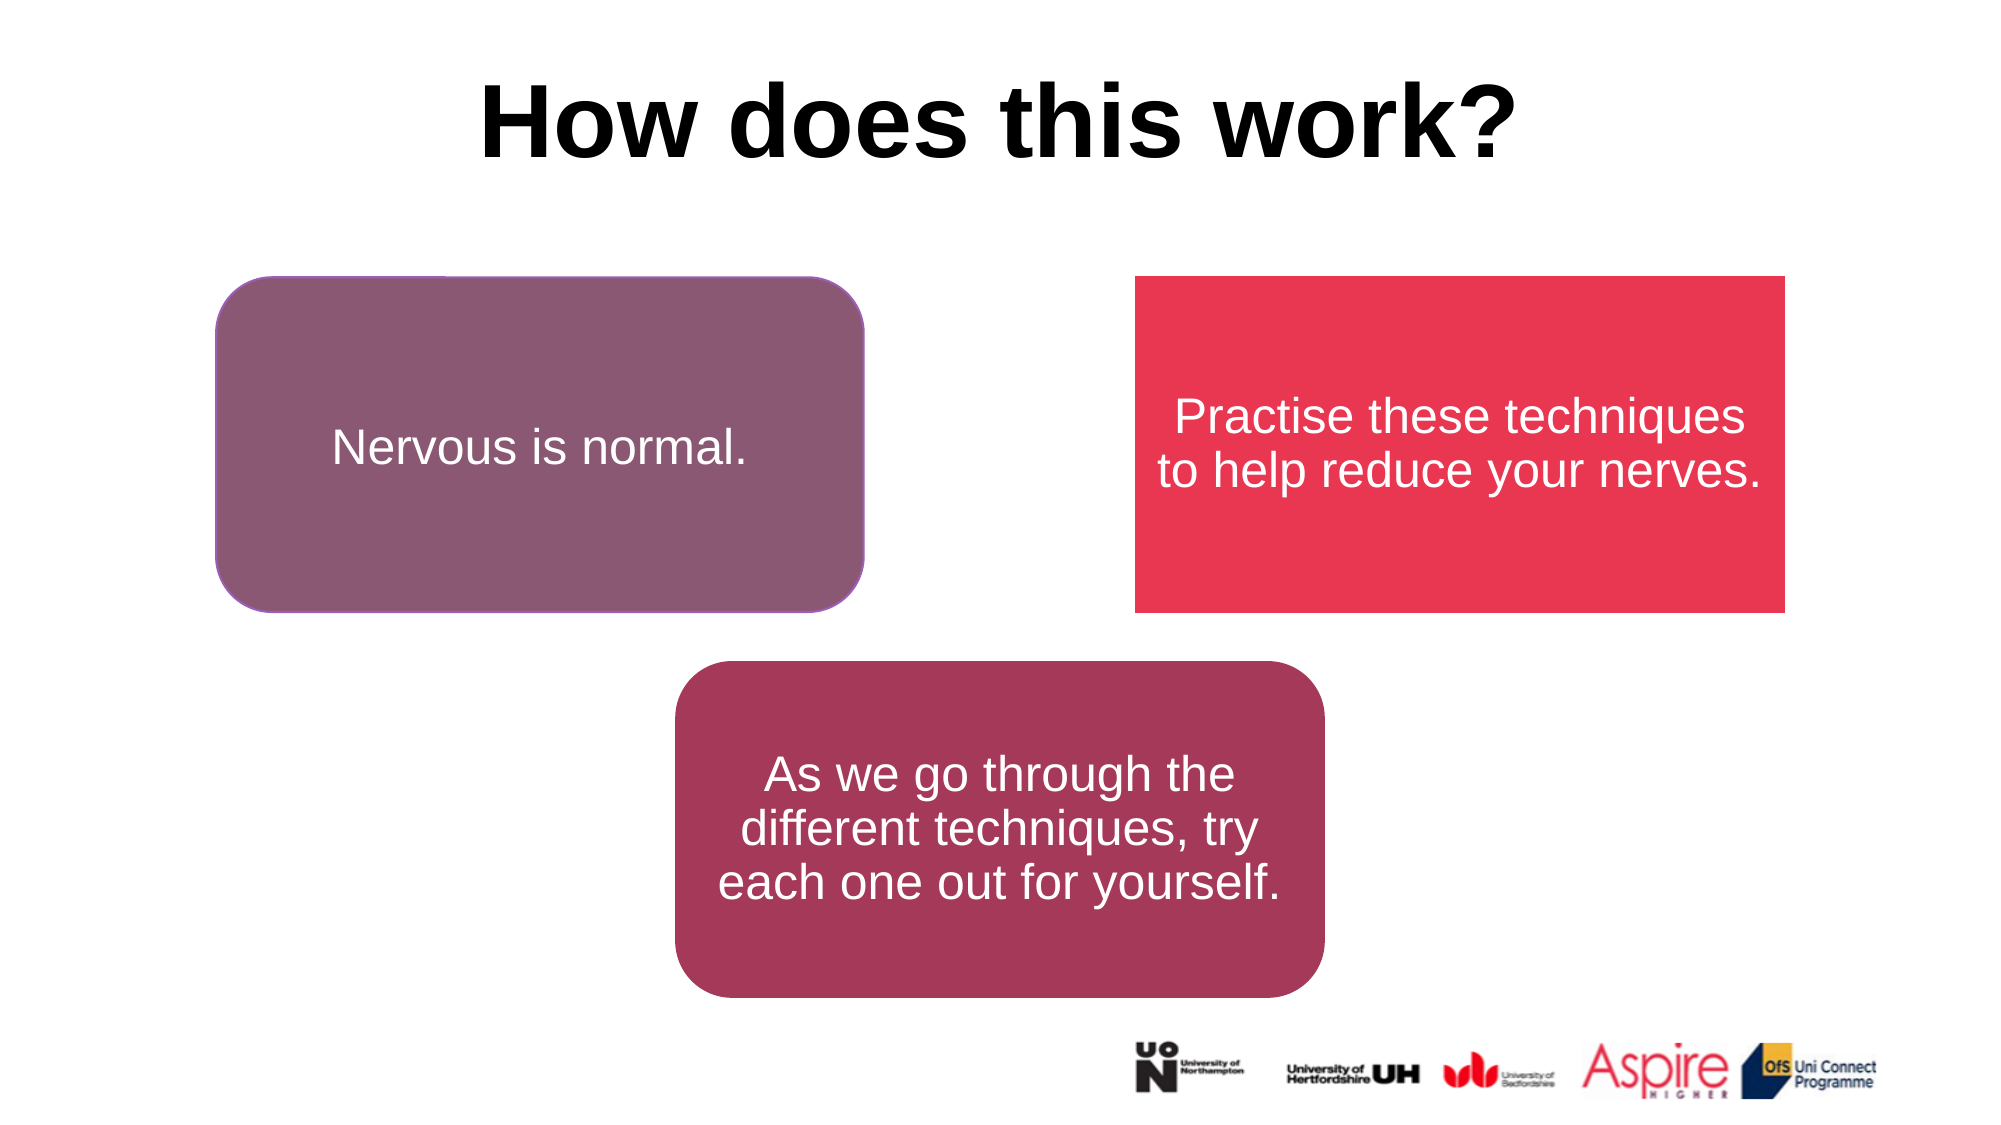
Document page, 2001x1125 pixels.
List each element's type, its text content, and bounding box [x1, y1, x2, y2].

text_box As we go through the different techniques, try each one out for yourself. [675, 661, 1325, 998]
picture [1130, 1036, 1886, 1105]
title How does this work? [137, 59, 1863, 278]
list Practise these techniques to help reduce your nerves. [1135, 276, 1785, 613]
text_box Nervous is normal. [215, 276, 865, 614]
